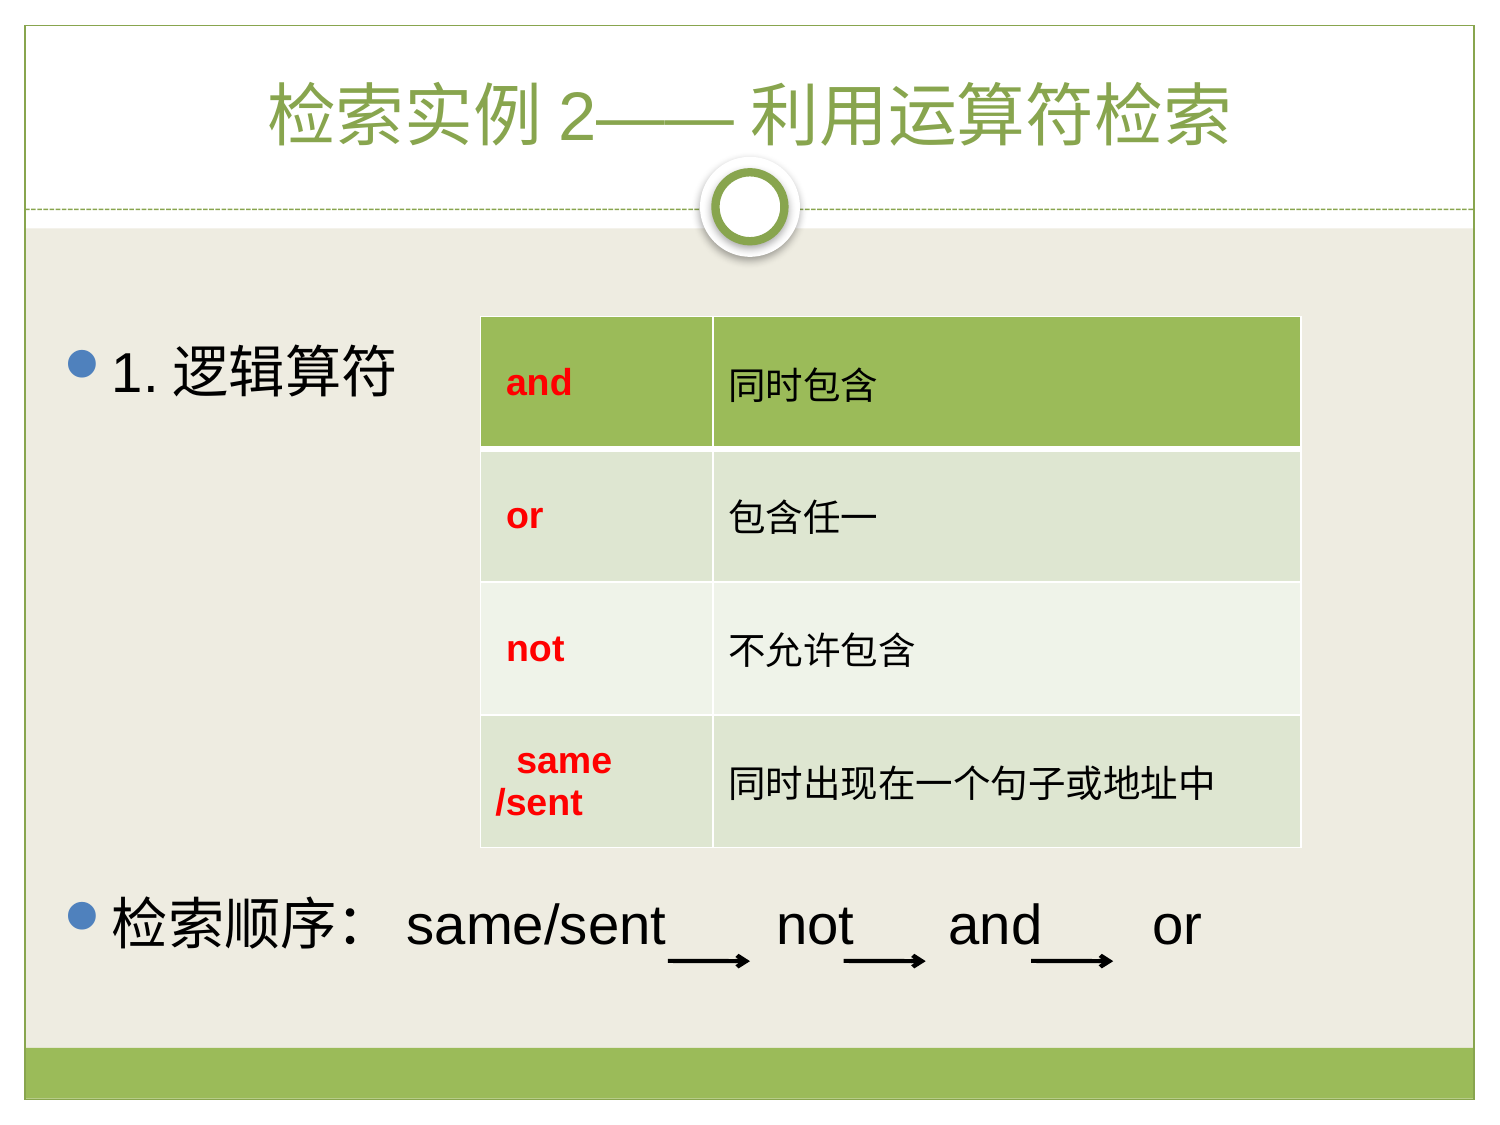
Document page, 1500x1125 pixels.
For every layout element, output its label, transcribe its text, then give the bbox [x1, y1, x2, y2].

table_cell 包含任一 [714, 452, 1300, 581]
title 检索实例2——利用运算符检索 [49, 37, 1450, 162]
table_cell or [481, 452, 712, 581]
list 1.逻辑算符 检索顺序：same/sent not and or [49, 250, 1445, 1001]
table_cell 不允许包含 [714, 583, 1300, 714]
table_header 同时包含 [714, 317, 1300, 446]
table_cell not [481, 583, 712, 714]
table_cell same /sent [481, 716, 712, 847]
table_cell 同时出现在一个句子或地址中 [714, 716, 1300, 847]
table_header and [481, 317, 712, 446]
